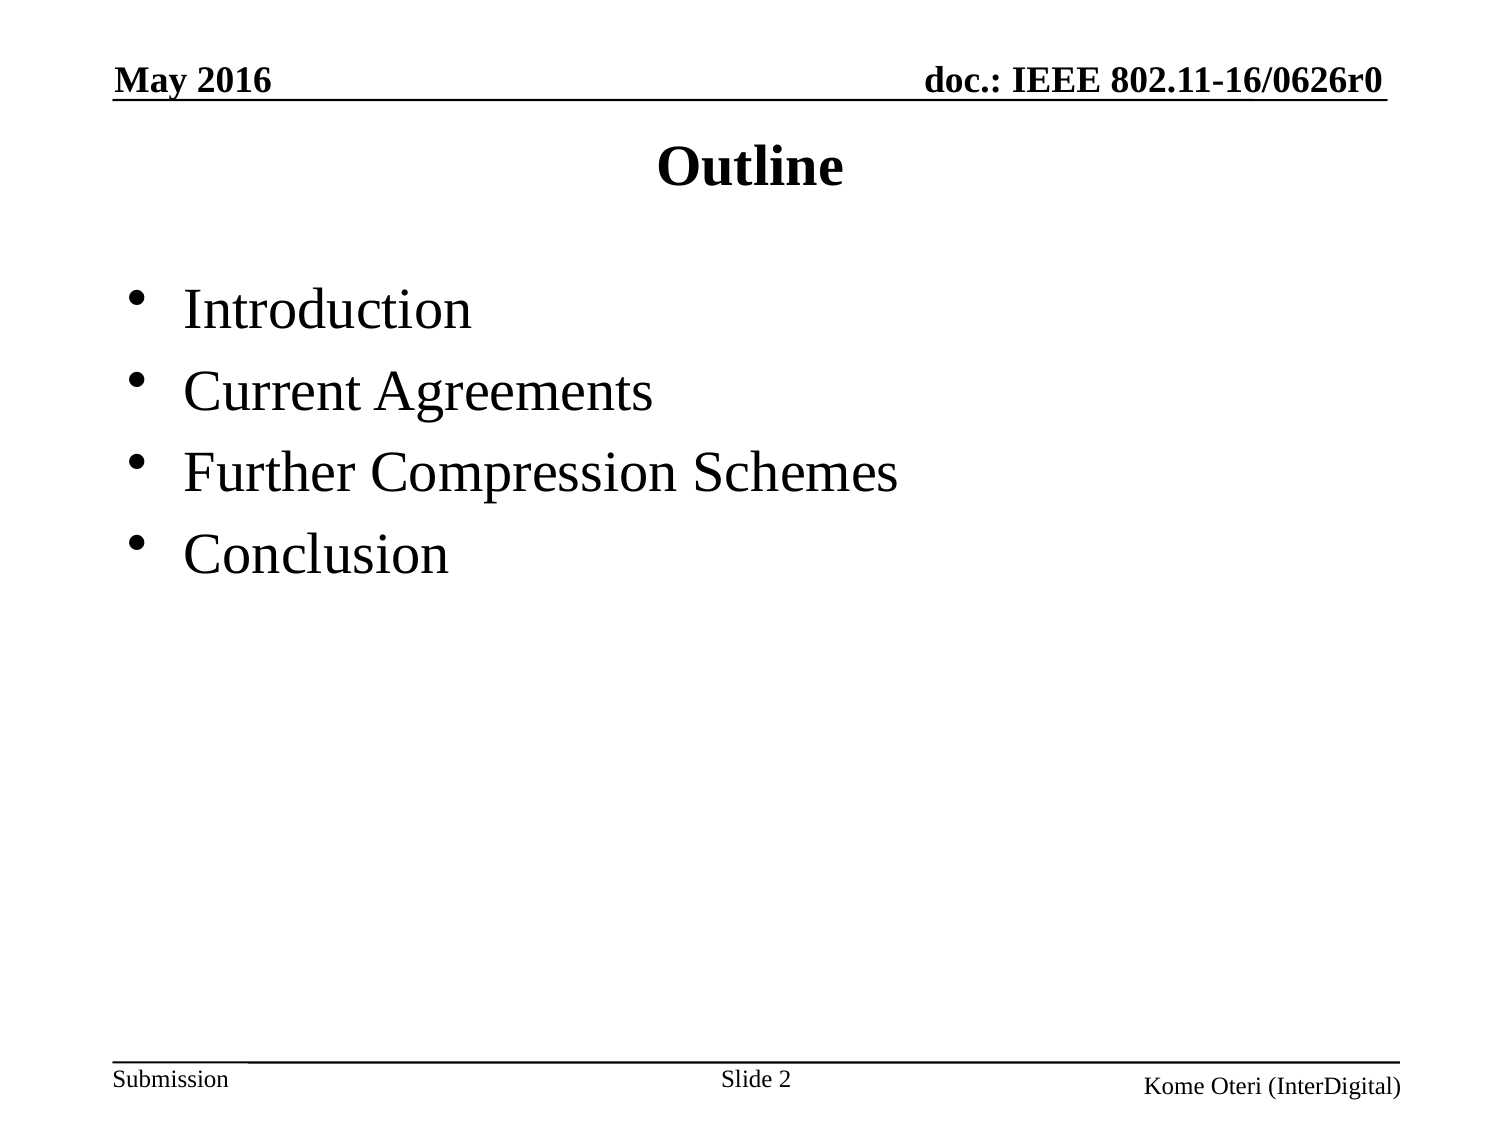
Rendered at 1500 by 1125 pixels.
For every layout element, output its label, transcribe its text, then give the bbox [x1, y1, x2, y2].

slide_number Slide 2 [712, 1061, 800, 1093]
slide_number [114, 54, 274, 101]
footer Kome Oteri (InterDigital) [1139, 1069, 1402, 1101]
title Outline [112, 112, 1388, 213]
list Introduction Current Agreements Further Compression Schemes Conclusion [112, 262, 1388, 1001]
